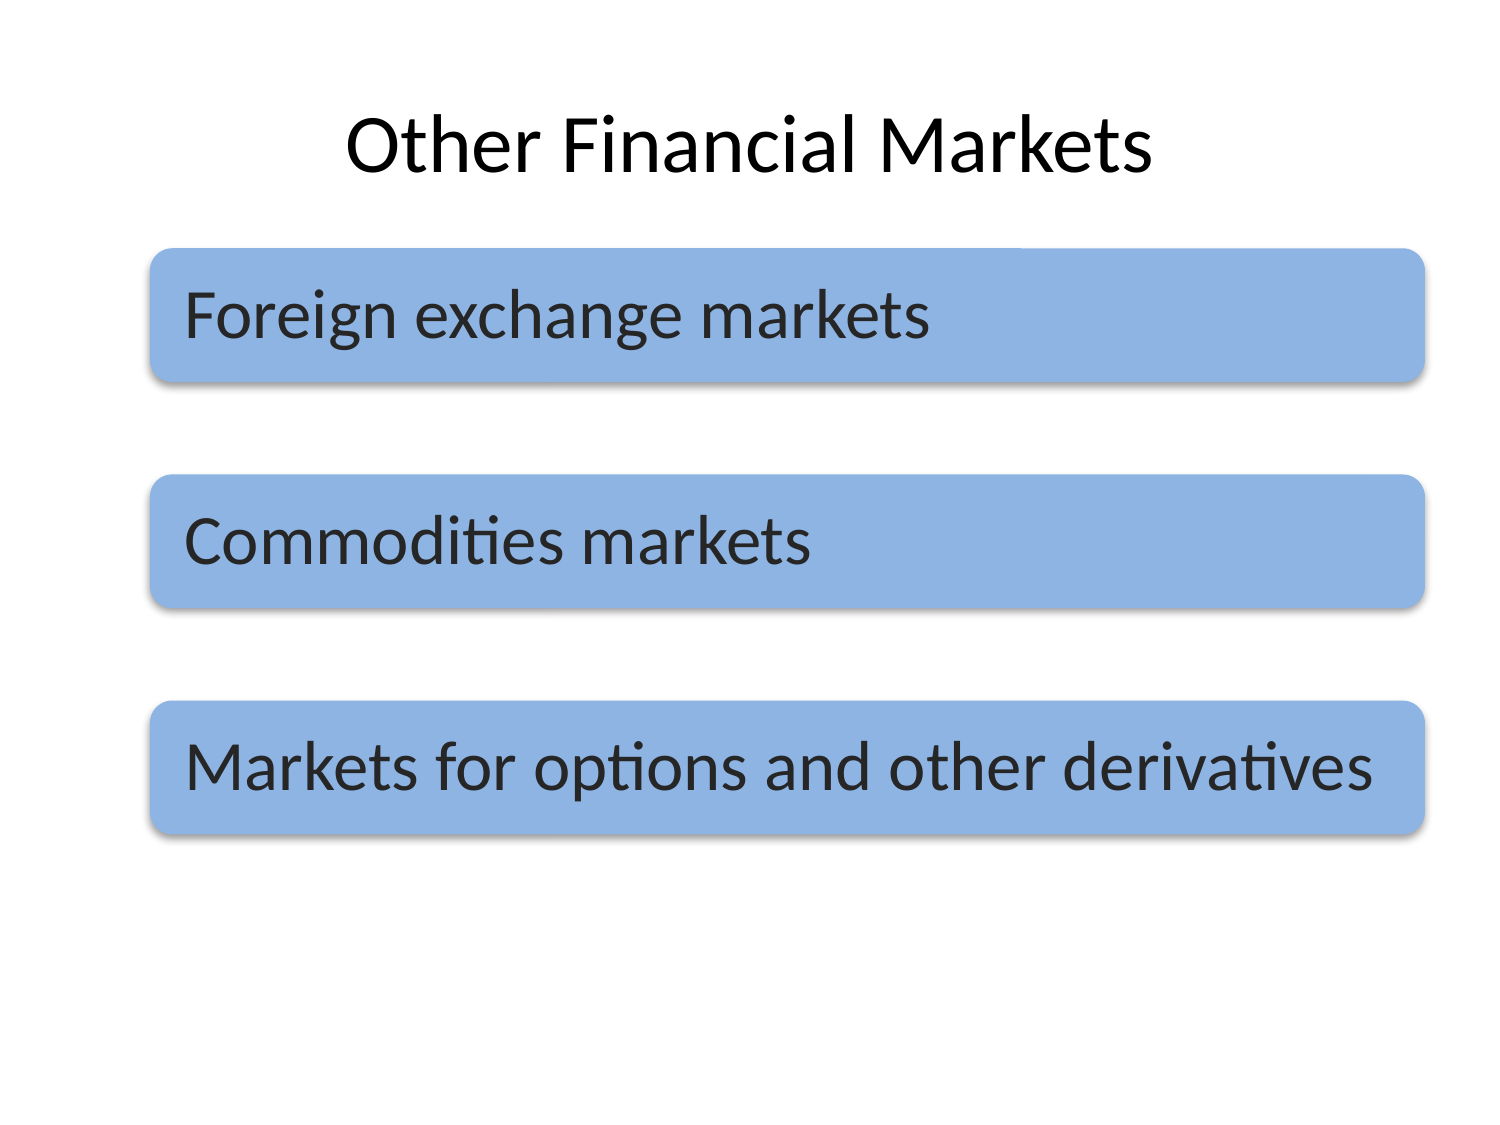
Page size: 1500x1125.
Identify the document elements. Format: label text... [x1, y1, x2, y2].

title Other Financial Markets [75, 45, 1425, 233]
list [149, 212, 1426, 963]
